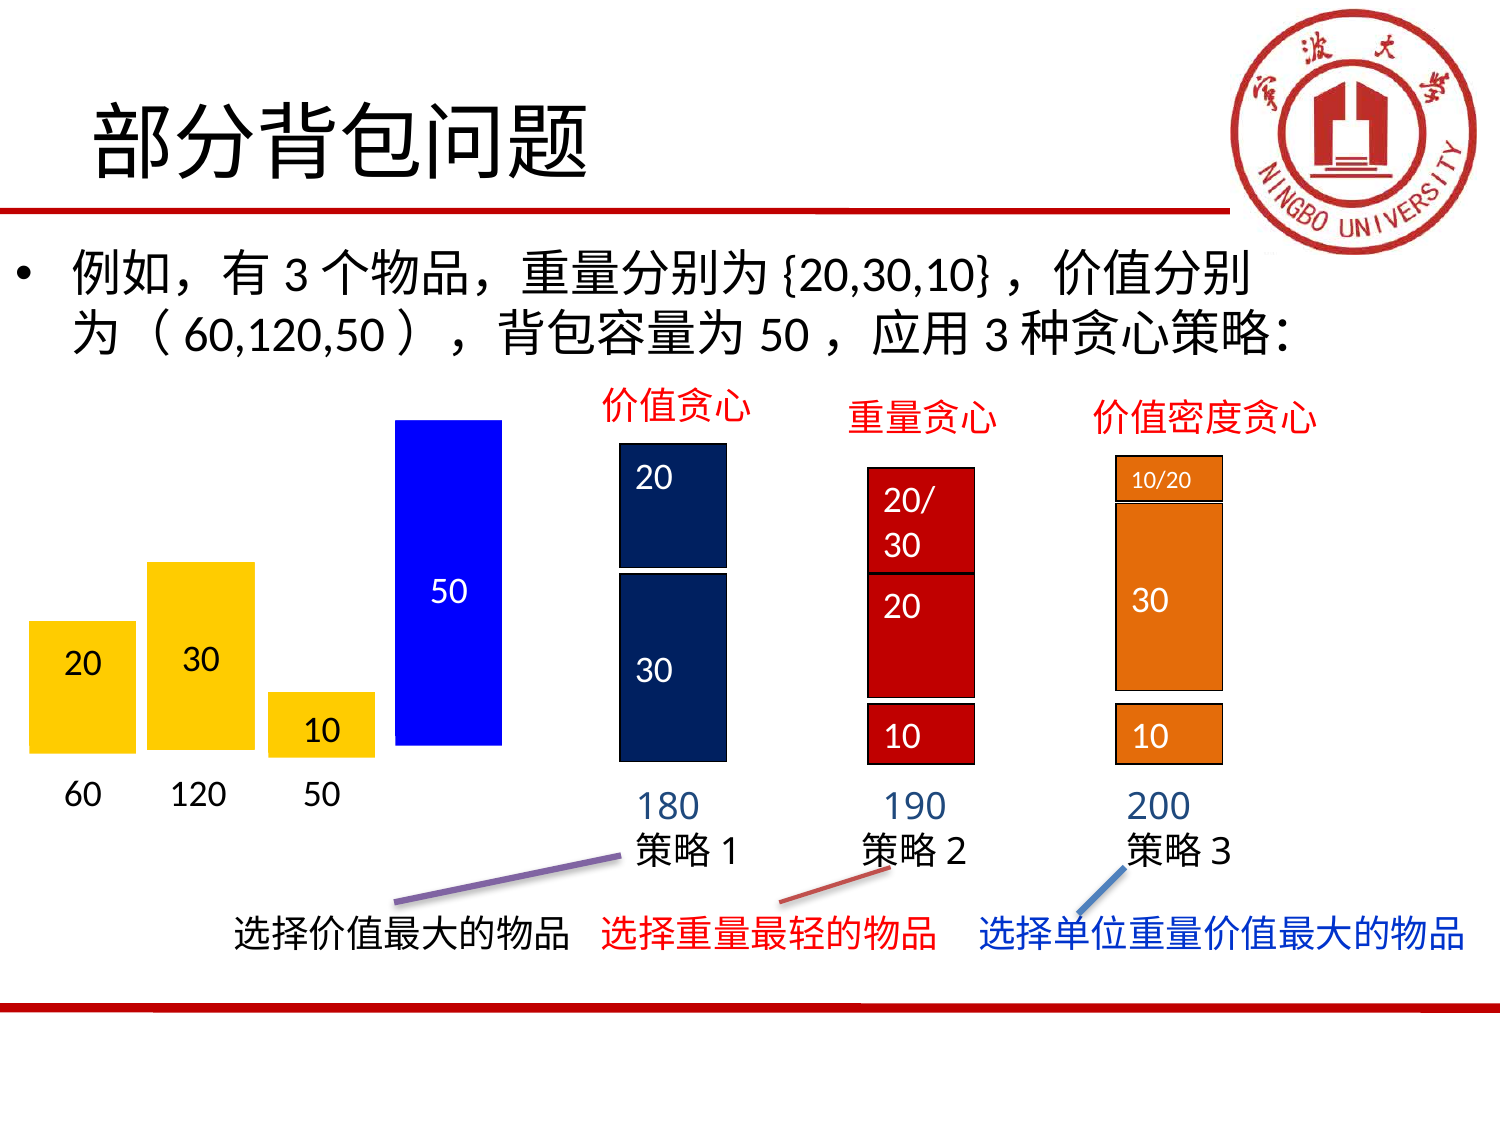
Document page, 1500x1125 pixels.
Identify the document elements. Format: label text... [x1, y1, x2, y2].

text_box 价值贪心 [586, 374, 767, 435]
text_box 30 [147, 562, 255, 750]
text_box 选择重量最轻的物品 [585, 911, 963, 963]
text_box 10/20 [1116, 456, 1223, 501]
text_box 10 [868, 704, 975, 764]
text_box 10 [268, 697, 375, 758]
text_box 10 [1116, 704, 1223, 764]
text_box 20 [29, 621, 136, 630]
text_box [393, 774, 777, 903]
text_box 50 [395, 430, 502, 746]
list 例如，有3个物品，重量分别为{20,30,10}，价值分别为（60,120,50），背包容量为50，应用3种贪心策略： [0, 234, 1313, 387]
text_box 20 [620, 444, 727, 568]
text_box 30 [1116, 503, 1223, 691]
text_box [1077, 774, 1278, 915]
text_box 20 [29, 630, 136, 754]
text_box 重量贪心 [832, 386, 1013, 447]
text_box 60 120 50 [23, 761, 402, 822]
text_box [779, 774, 998, 903]
text_box 10 [268, 692, 375, 697]
text_box 价值密度贪心 [1078, 386, 1348, 447]
text_box 30 [620, 574, 727, 762]
text_box 选择单位重量价值最大的物品 [963, 902, 1481, 963]
text_box 20 [868, 574, 975, 698]
text_box 50 [395, 420, 502, 430]
picture [1230, 8, 1477, 255]
title 部分背包问题 [75, 45, 1425, 233]
text_box 选择价值最大的物品 [202, 902, 585, 963]
text_box 20/ 30 [868, 467, 975, 573]
